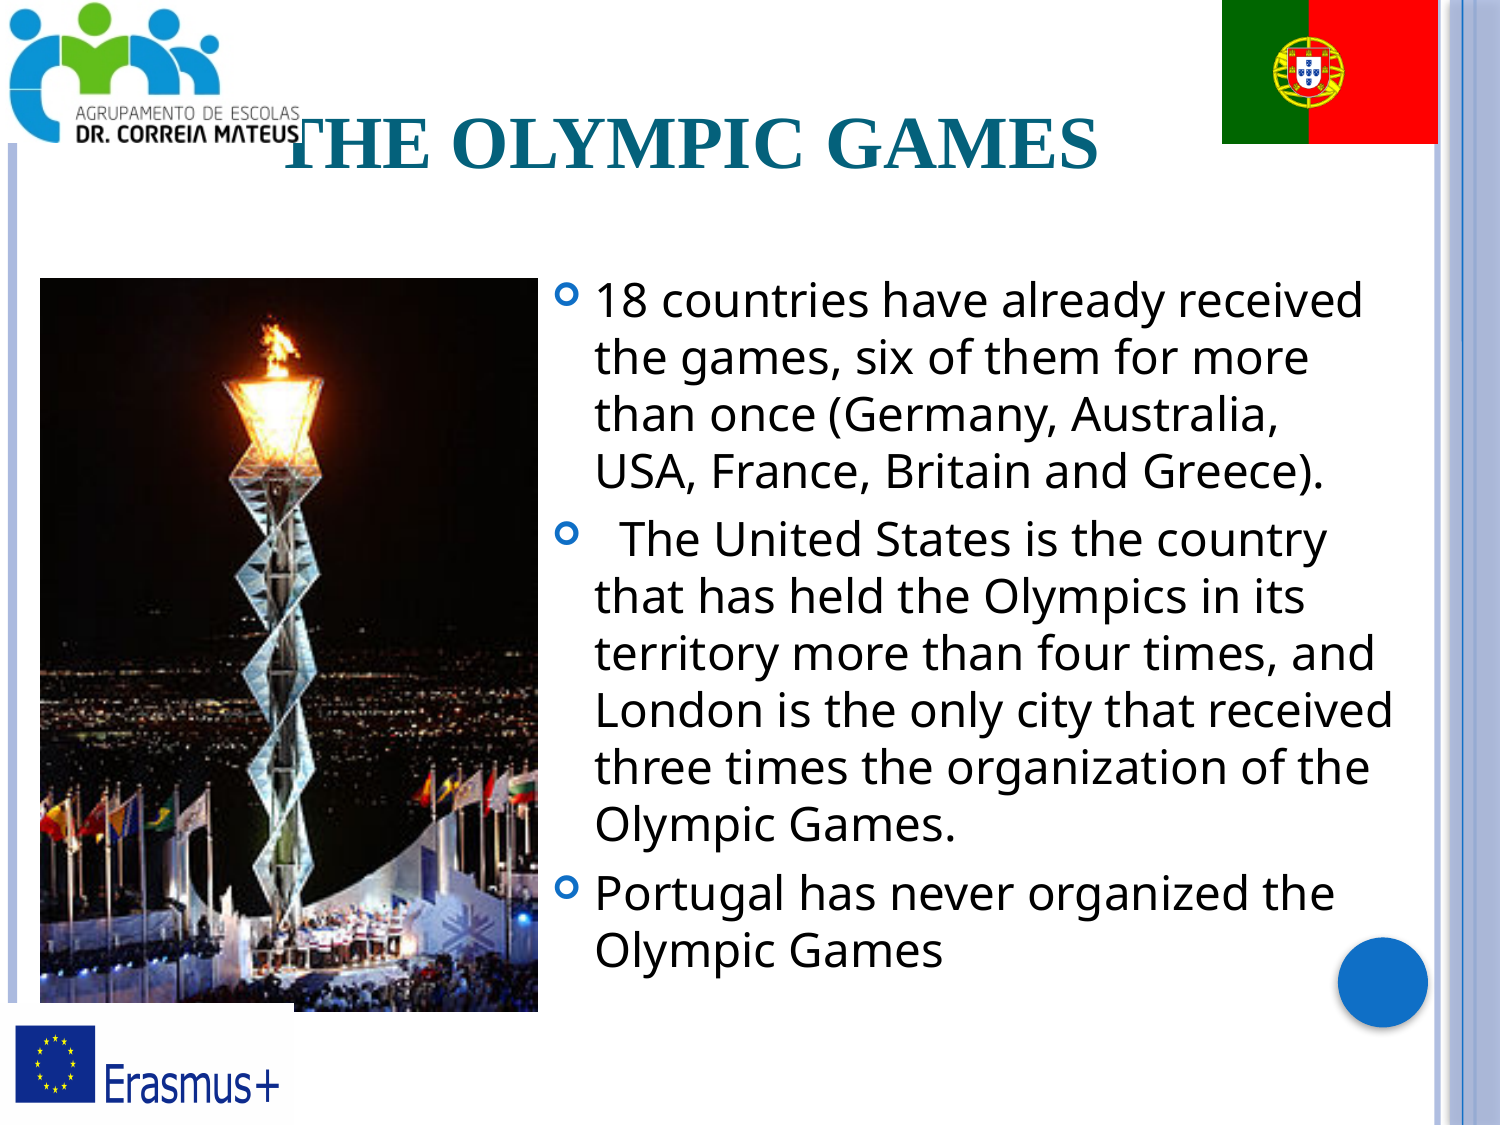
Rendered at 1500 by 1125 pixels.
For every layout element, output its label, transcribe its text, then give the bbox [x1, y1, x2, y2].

list 18 countries have already received the games, six of them for more than once (Germany, Australia, USA, France, Britain and Greece). The United States is the country that has held the Olympics in its territory more than four times, and London is the only city that received three times the organization of the Olympic Games. Portugal has never organized the Olympic Games [537, 262, 1412, 1062]
picture [1221, 0, 1439, 145]
title THE OLYMPIC GAMES [75, 45, 1300, 233]
picture [0, 277, 538, 1125]
picture [5, 0, 302, 144]
